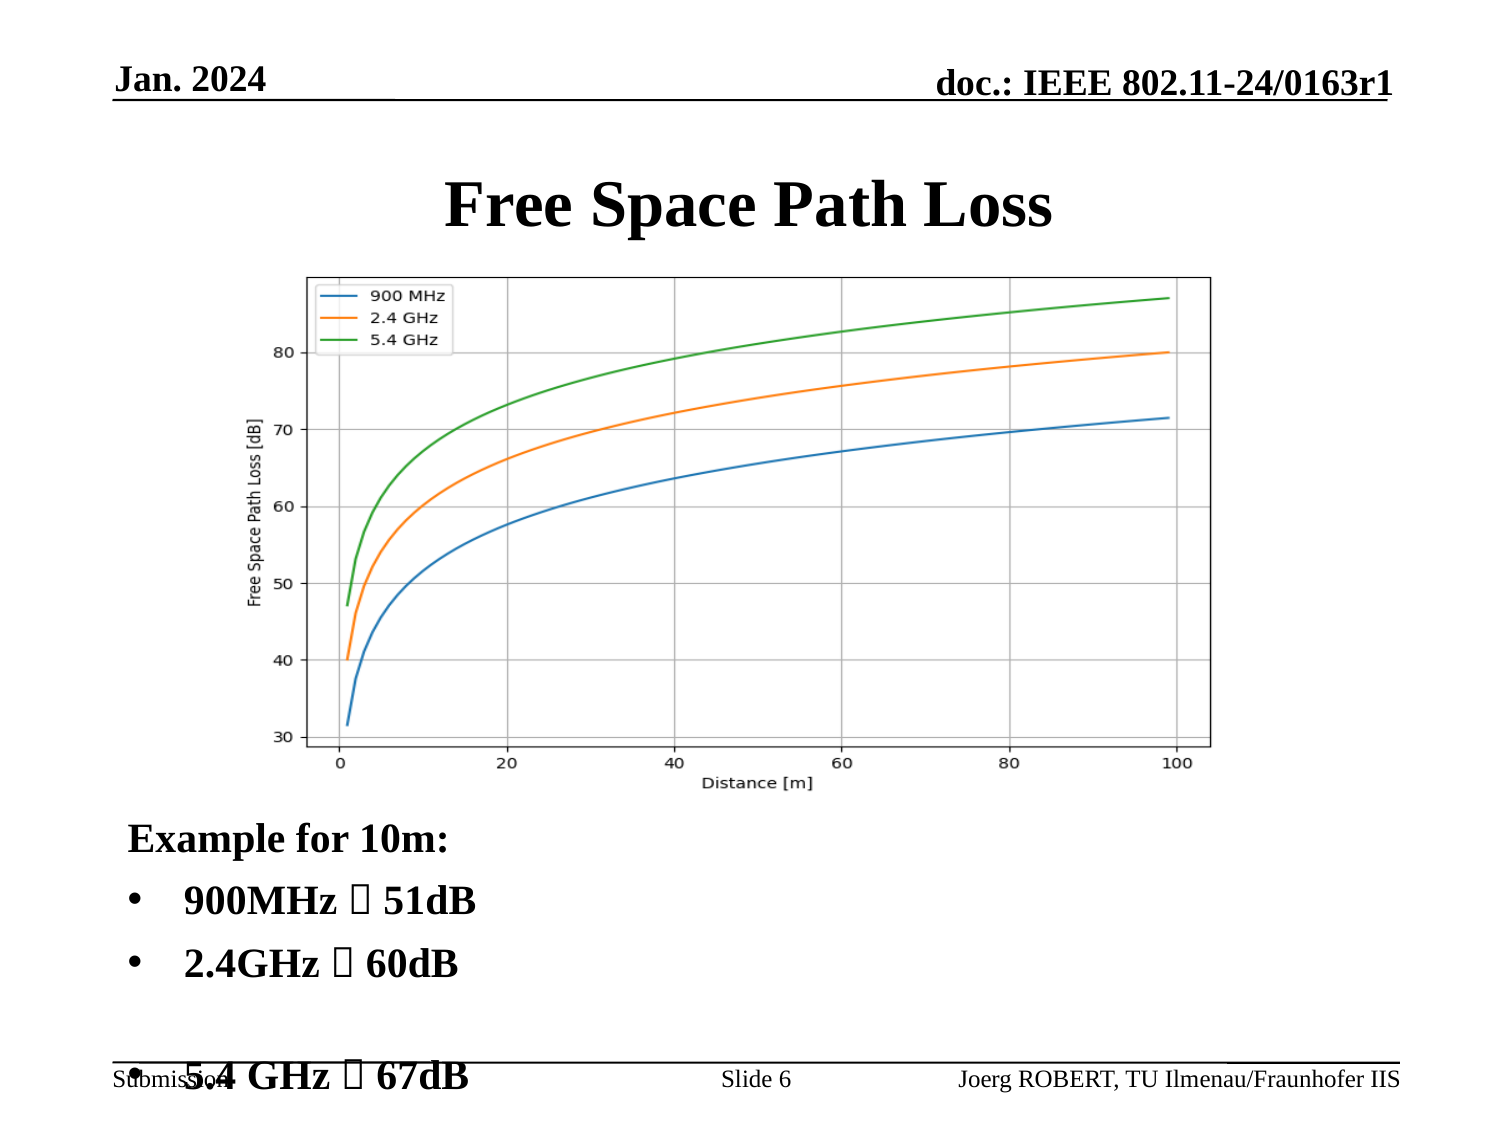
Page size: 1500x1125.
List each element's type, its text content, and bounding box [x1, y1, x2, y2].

picture [218, 255, 1235, 804]
title Free Space Path Loss [112, 112, 1388, 288]
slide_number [114, 54, 423, 100]
footer Joerg ROBERT, TU Ilmenau/Fraunhofer IIS [878, 1061, 1402, 1093]
text_box Example for 10m: 900MHz  51dB 2.4GHz  60dB 5.4 GHz  67dB [112, 803, 550, 1000]
slide_number Slide 6 [712, 1061, 800, 1123]
